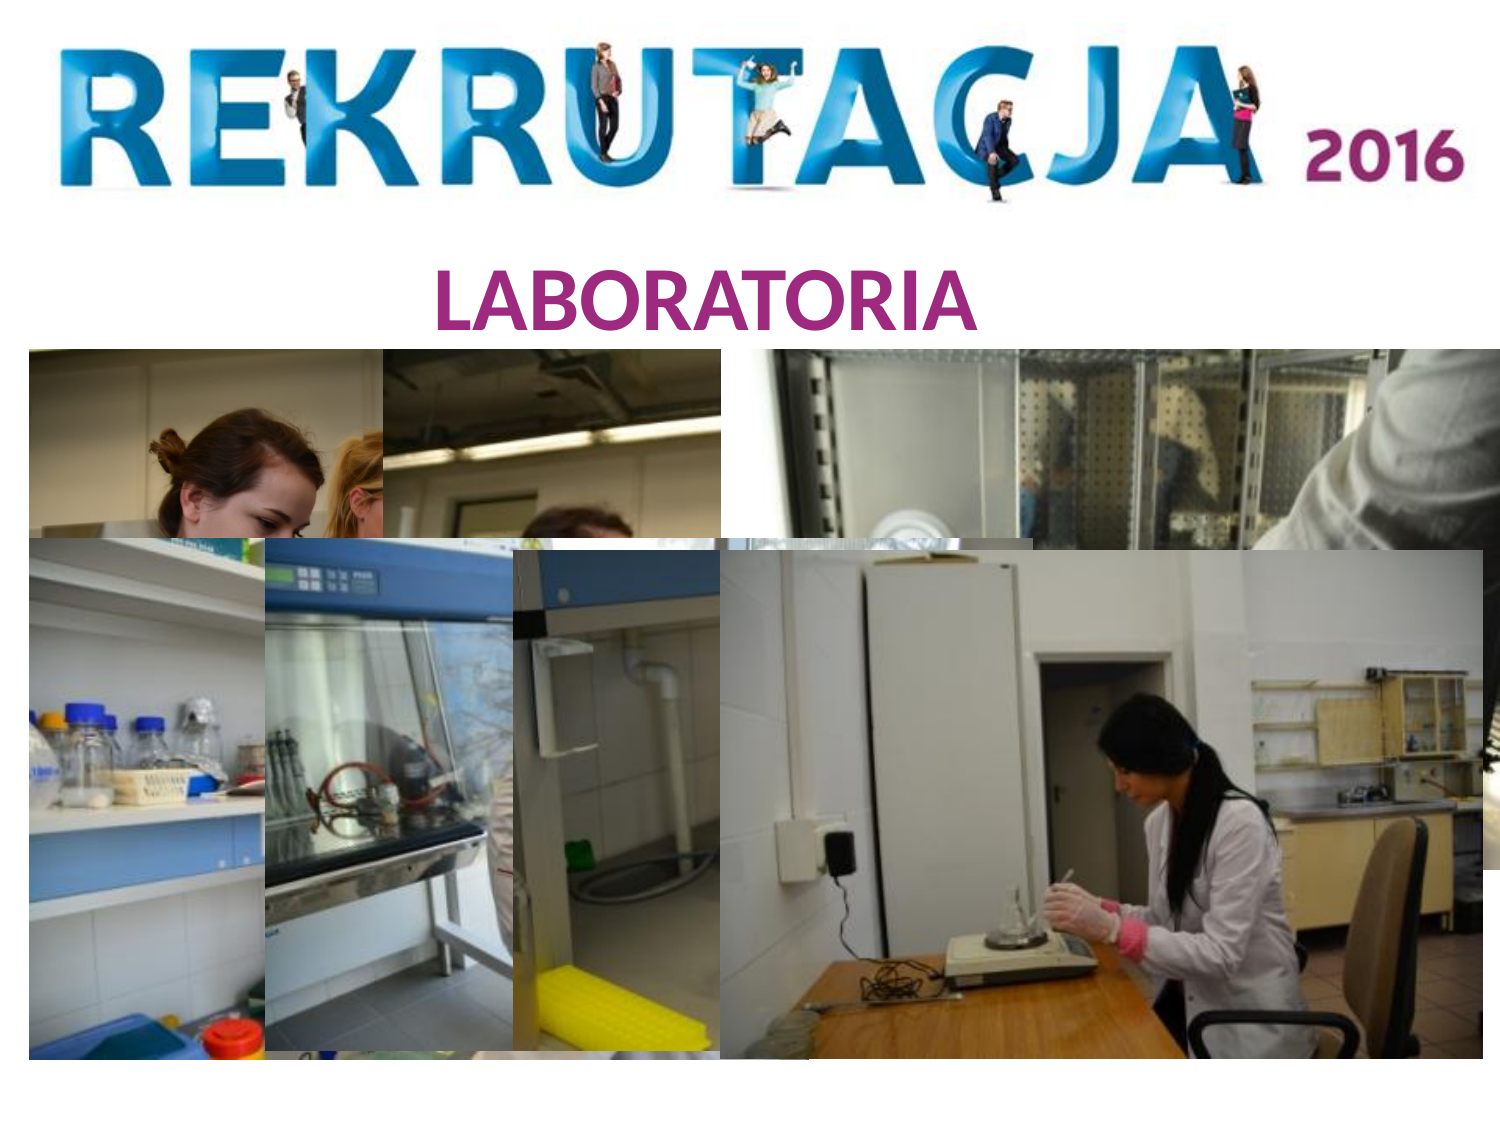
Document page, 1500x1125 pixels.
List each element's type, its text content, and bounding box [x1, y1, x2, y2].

text_box LABORATORIA [419, 231, 1140, 347]
picture [0, 0, 1500, 1125]
